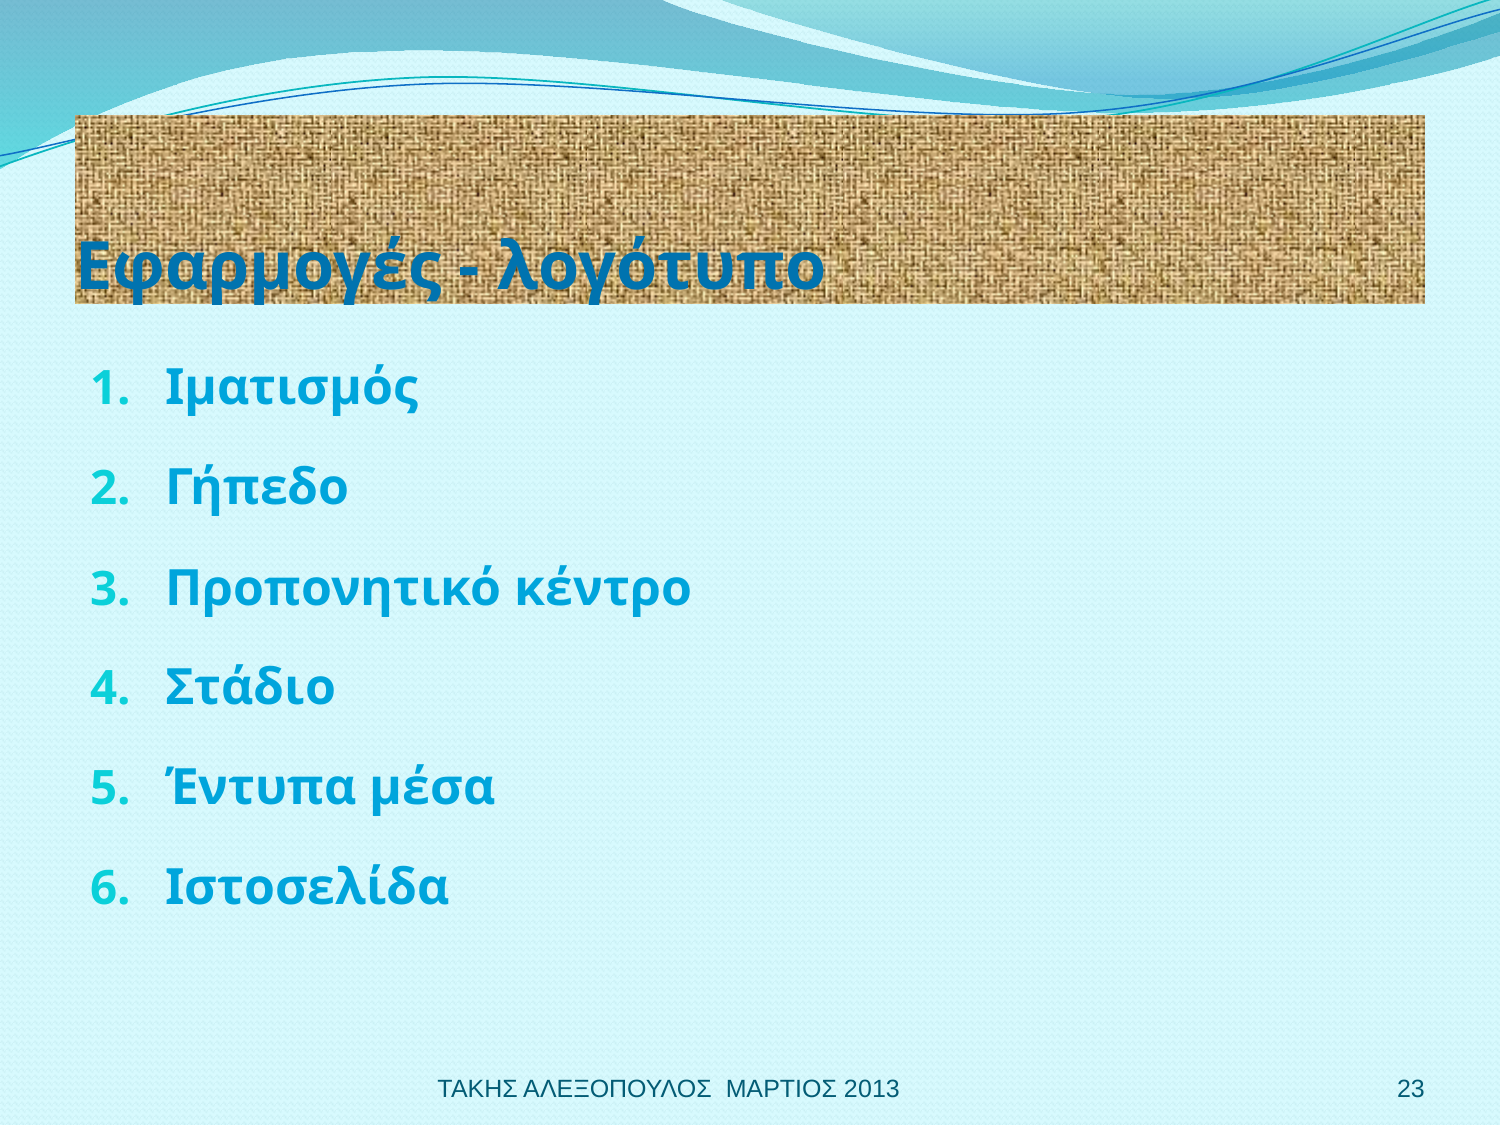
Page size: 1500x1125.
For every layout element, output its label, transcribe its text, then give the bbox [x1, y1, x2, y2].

title Εφαρμογές - λογότυπο [74, 115, 1426, 304]
footer ΤΑΚΗΣ ΑΛΕΞΟΠΟΥΛΟΣ ΜΑΡΤΙΟΣ 2013 [437, 1042, 988, 1103]
slide_number 23 [1299, 1042, 1425, 1103]
list Ιματισμός Γήπεδο Προπονητικό κέντρο Στάδιο Έντυπα μέσα Ιστοσελίδα [74, 317, 1426, 1038]
